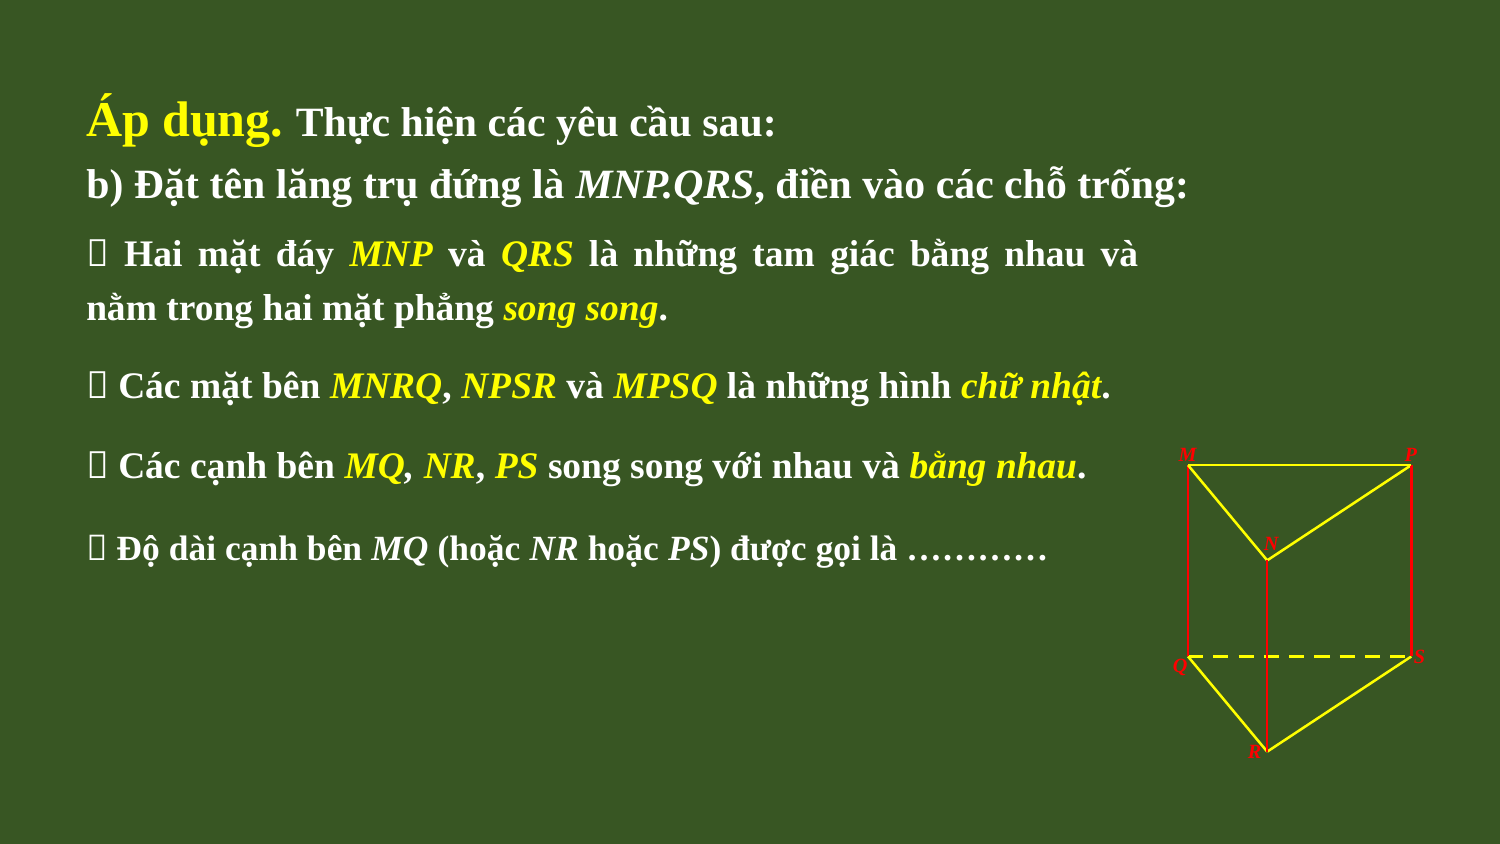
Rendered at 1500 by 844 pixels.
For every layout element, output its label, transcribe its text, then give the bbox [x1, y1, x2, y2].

text_box Áp dụng. Thực hiện các yêu cầu sau: b) Đặt tên lăng trụ đứng là MNP.QRS, điền vào các chỗ trống: [75, 69, 1225, 213]
text_box  Các cạnh bên MQ, NR, PS song song với nhau và bằng nhau. [75, 426, 1150, 492]
picture [1160, 432, 1438, 775]
text_box  Hai mặt đáy MNP và QRS là những tam giác bằng nhau và nằm trong hai mặt phẳng song song. [75, 213, 1150, 334]
text_box  Độ dài cạnh bên MQ (hoặc NR hoặc PS) được gọi là ………… [75, 510, 1155, 574]
text_box  Các mặt bên MNRQ, NPSR và MPSQ là những hình chữ nhật. [75, 346, 1150, 412]
